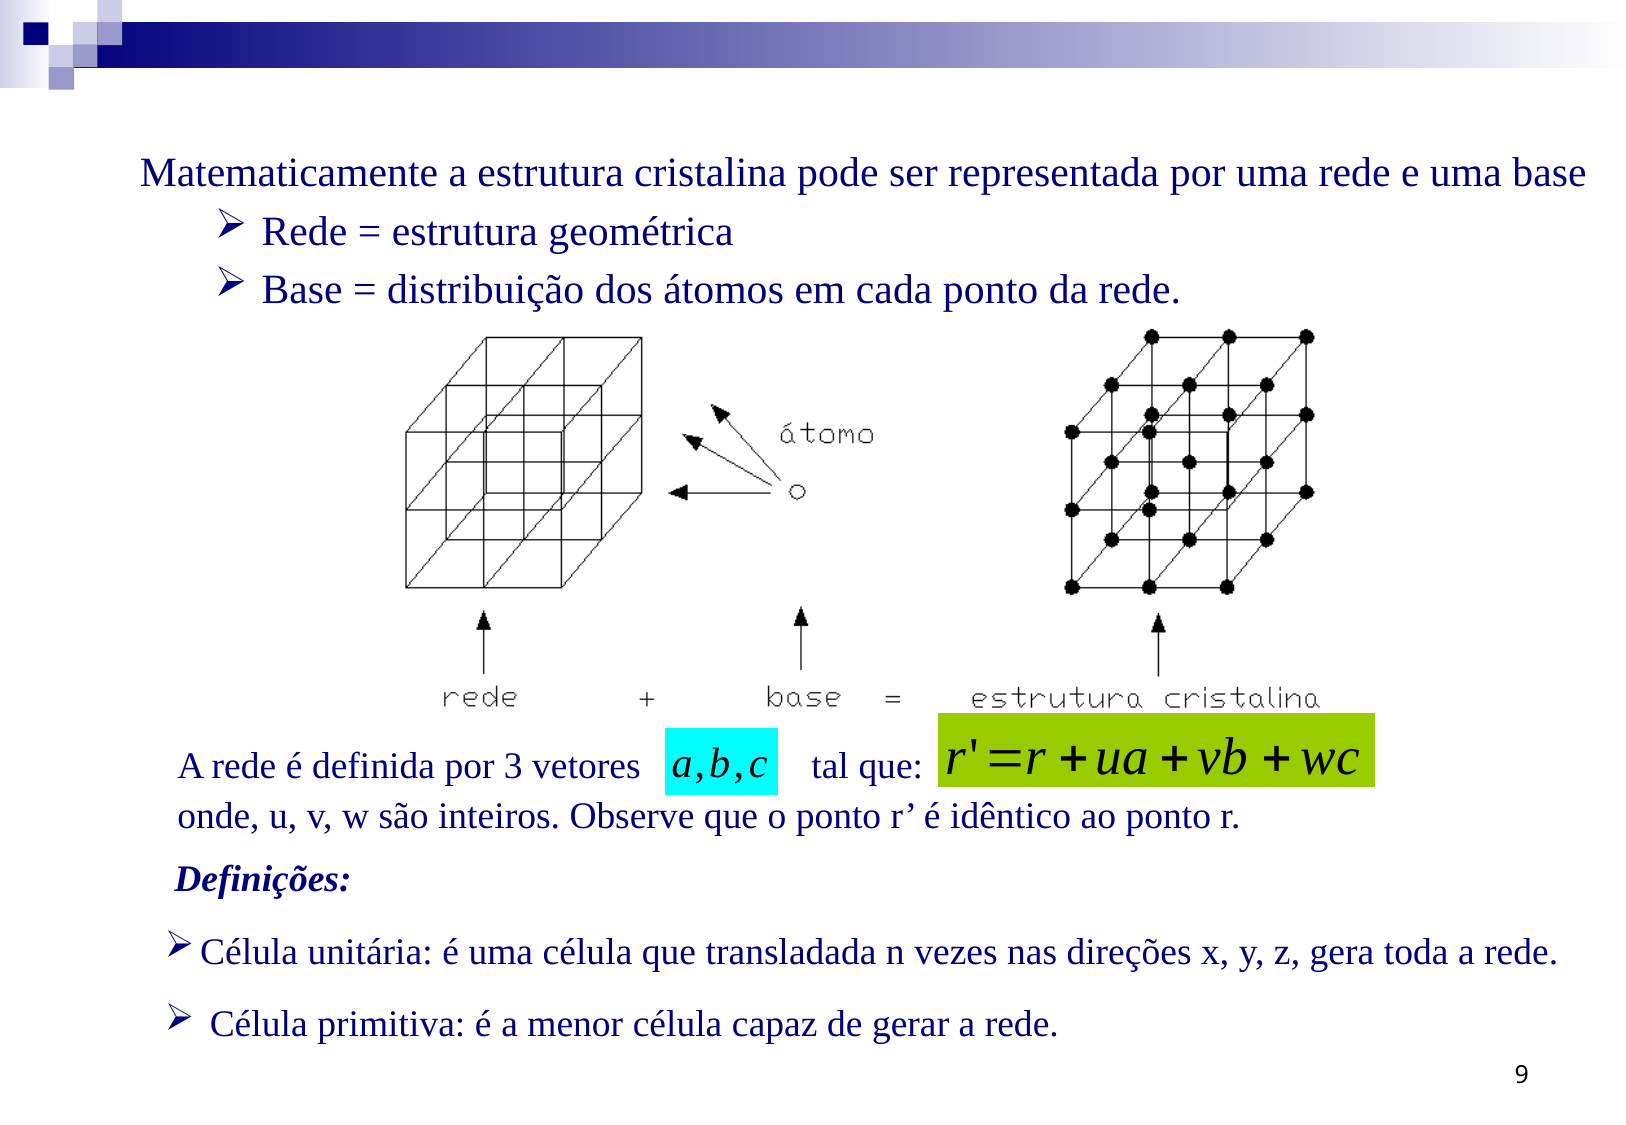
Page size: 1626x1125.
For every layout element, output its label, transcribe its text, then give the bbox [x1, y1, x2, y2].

text_box Matematicamente a estrutura cristalina pode ser representada por uma rede e uma base Rede = estrutura geométrica Base = distribuição dos átomos em cada ponto da rede. [124, 137, 1625, 638]
slide_number 9 [1164, 1052, 1544, 1101]
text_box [162, 712, 1538, 844]
picture [399, 323, 1326, 712]
text_box Definições: Célula unitária: é uma célula que transladada n vezes nas direções x, y, z, gera toda a rede. Célula primitiva: é a menor célula capaz de gerar a rede. [150, 837, 1625, 1052]
